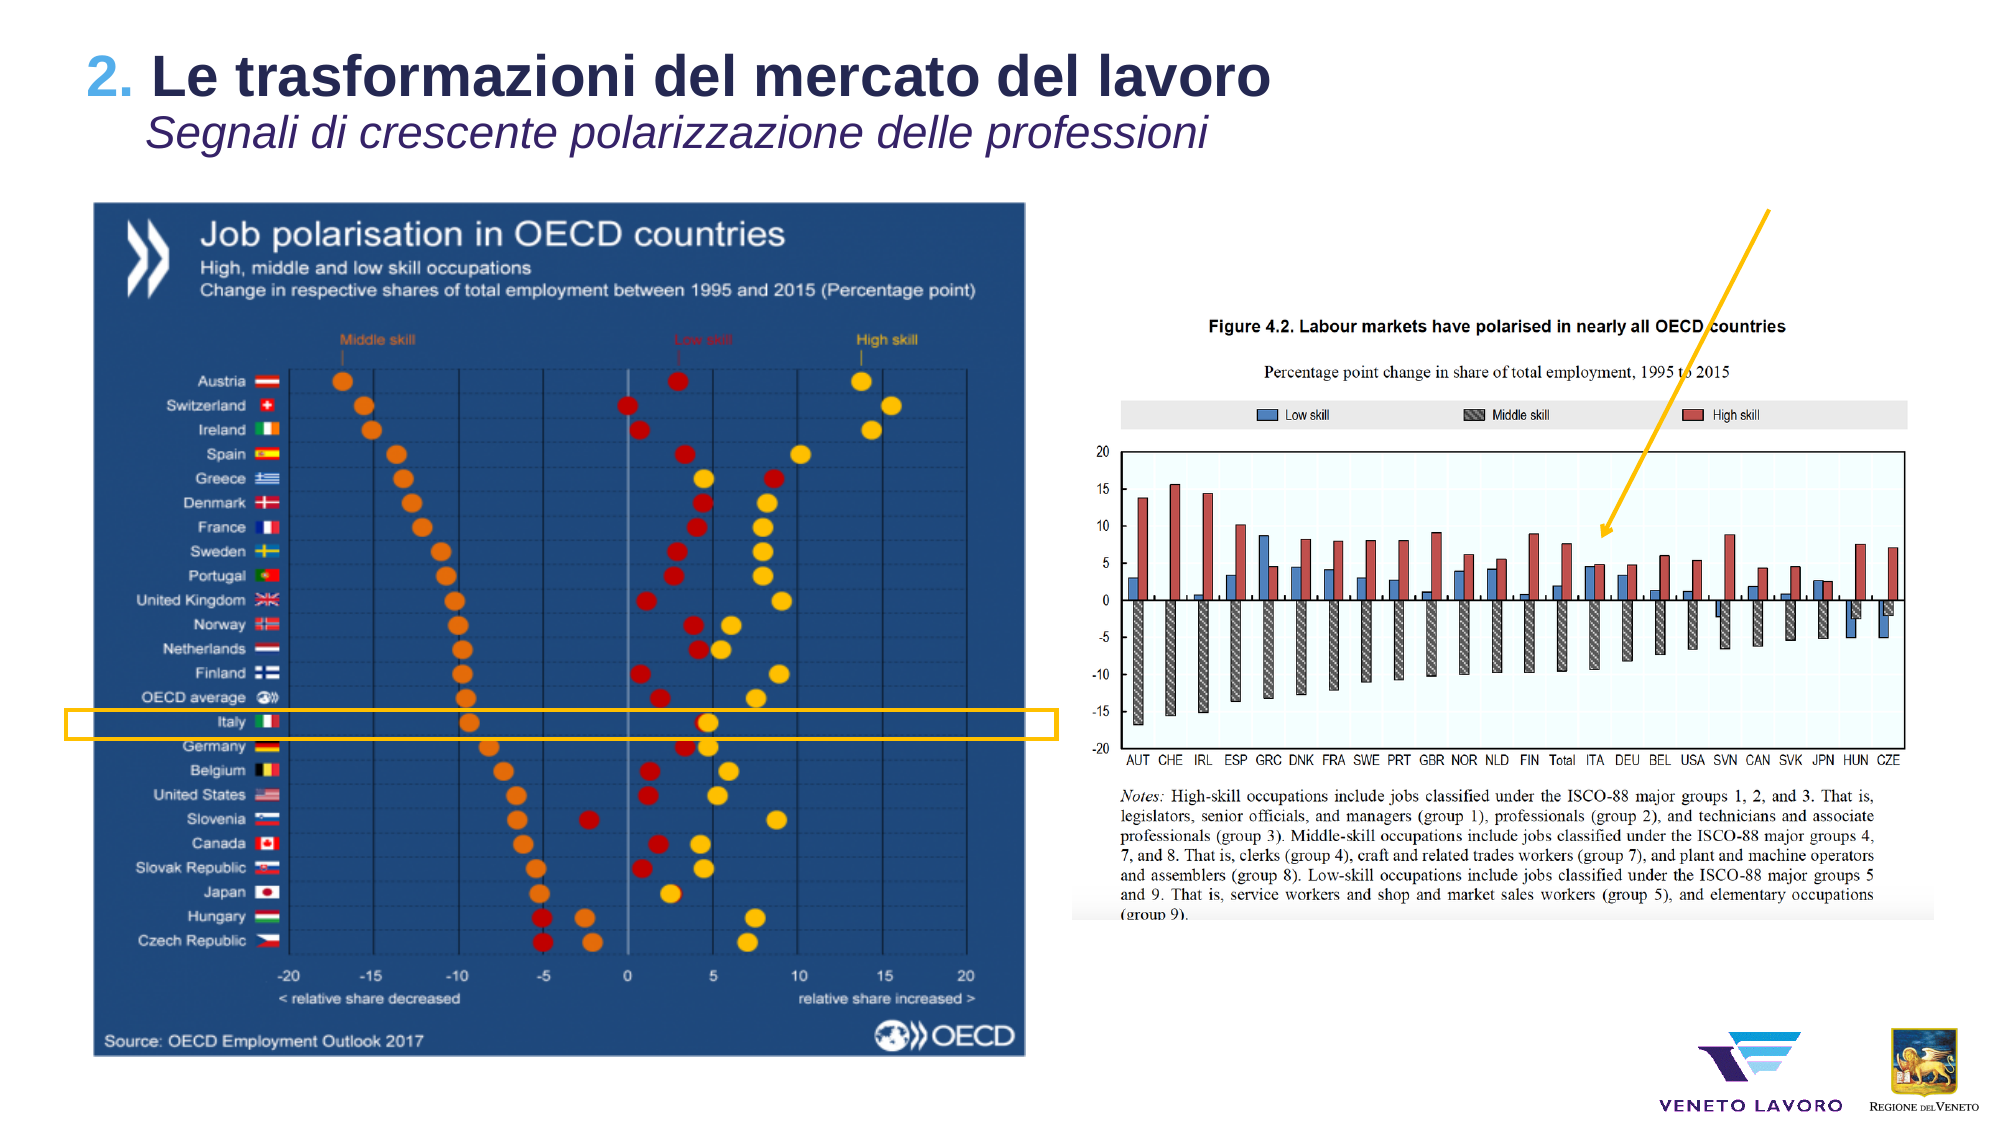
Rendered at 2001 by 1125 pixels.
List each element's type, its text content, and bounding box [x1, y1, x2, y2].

text_box [65, 709, 93, 740]
picture [93, 202, 1026, 1057]
title 2. Le trasformazioni del mercato del lavoro Segnali di crescente polarizzazione delle professioni [55, 0, 1964, 206]
picture [1658, 1031, 1842, 1112]
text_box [1601, 209, 1770, 539]
picture [1850, 1018, 1993, 1117]
text_box [1026, 709, 1058, 740]
picture [1071, 312, 1934, 920]
